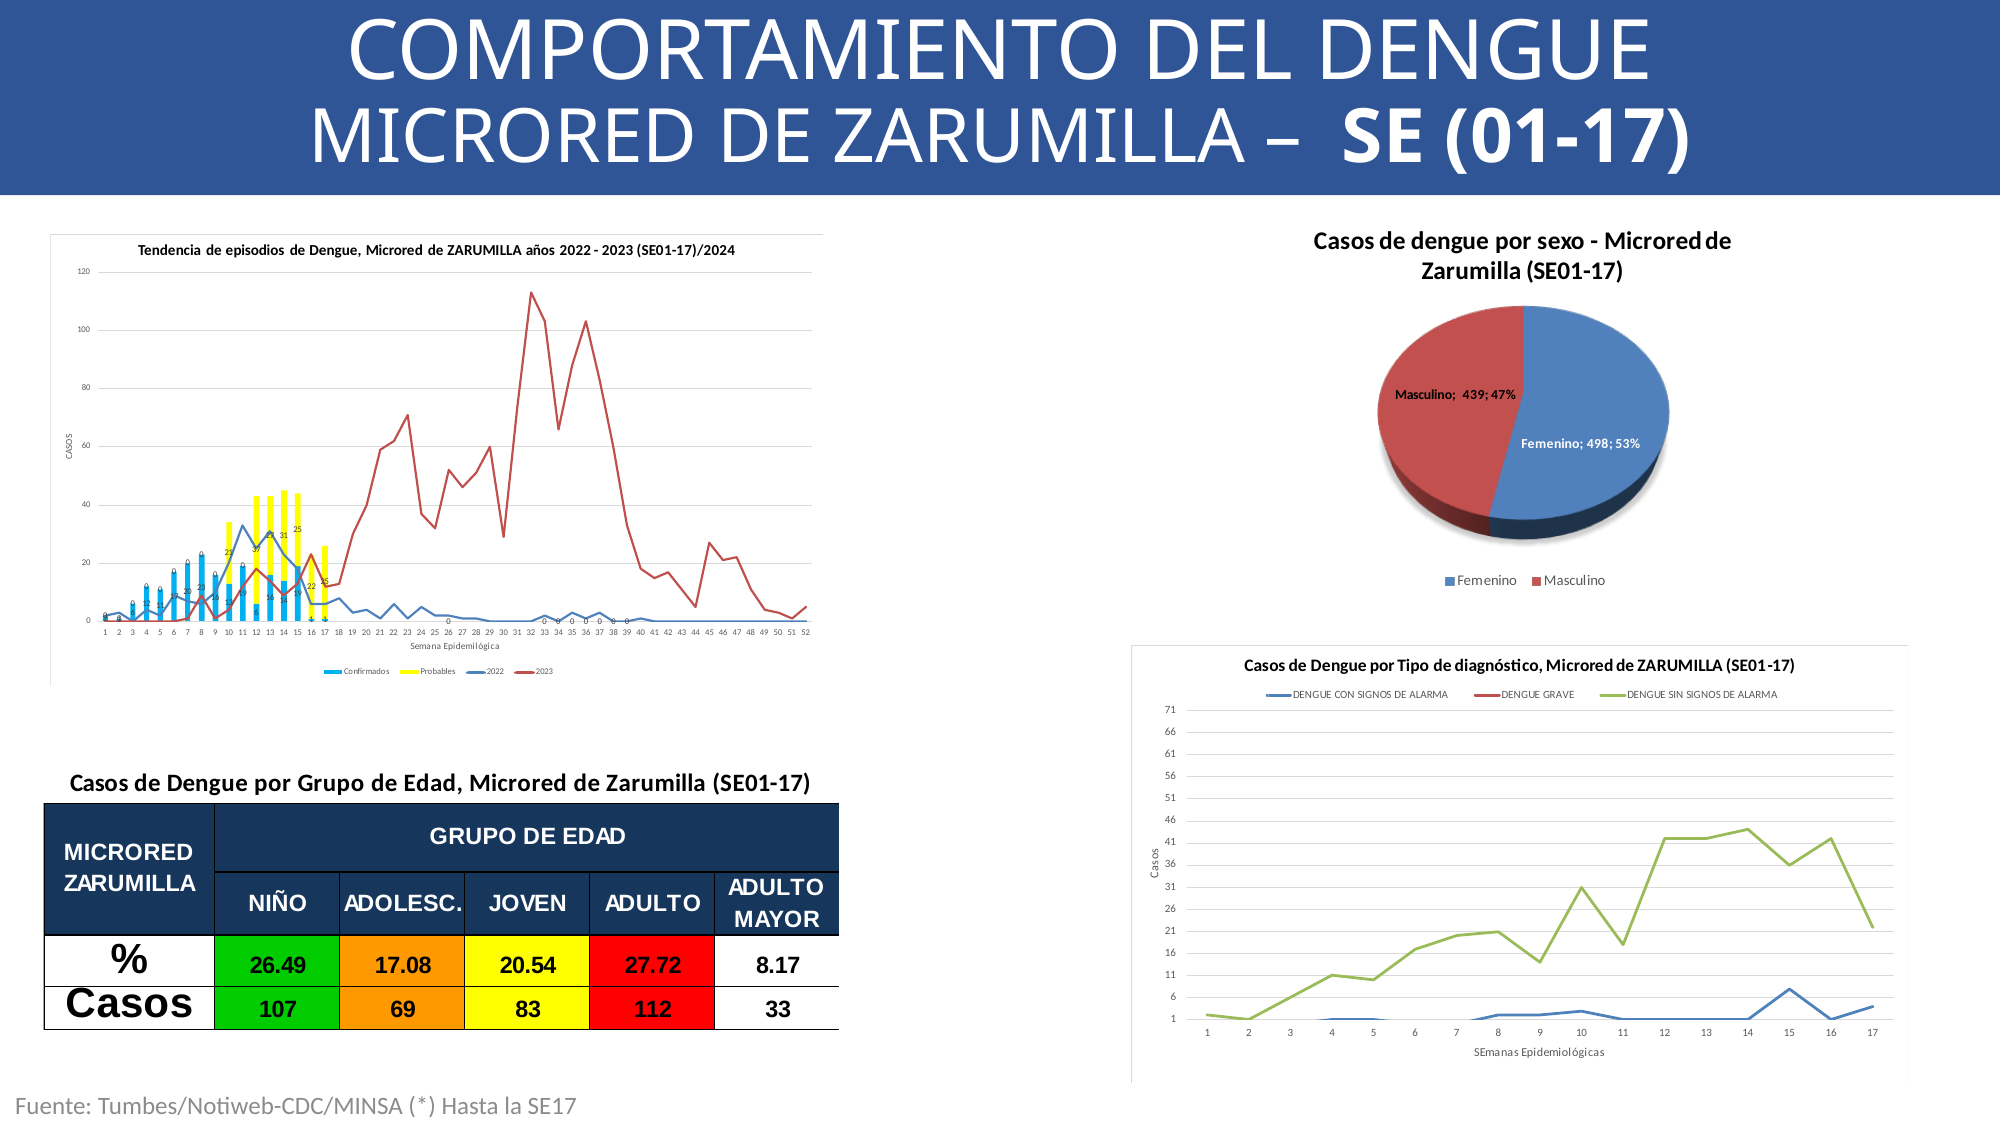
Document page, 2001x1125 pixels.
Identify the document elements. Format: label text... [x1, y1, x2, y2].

text_box COMPORTAMIENTO DEL DENGUE MICRORED DE ZARUMILLA – SE (01-17) [0, 0, 2000, 196]
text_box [43, 729, 841, 1031]
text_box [1231, 213, 1815, 602]
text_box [1130, 645, 1909, 1083]
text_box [50, 233, 823, 686]
footer Fuente: Tumbes/Notiweb-CDC/MINSA (*) Hasta la SE17 [0, 1074, 613, 1125]
